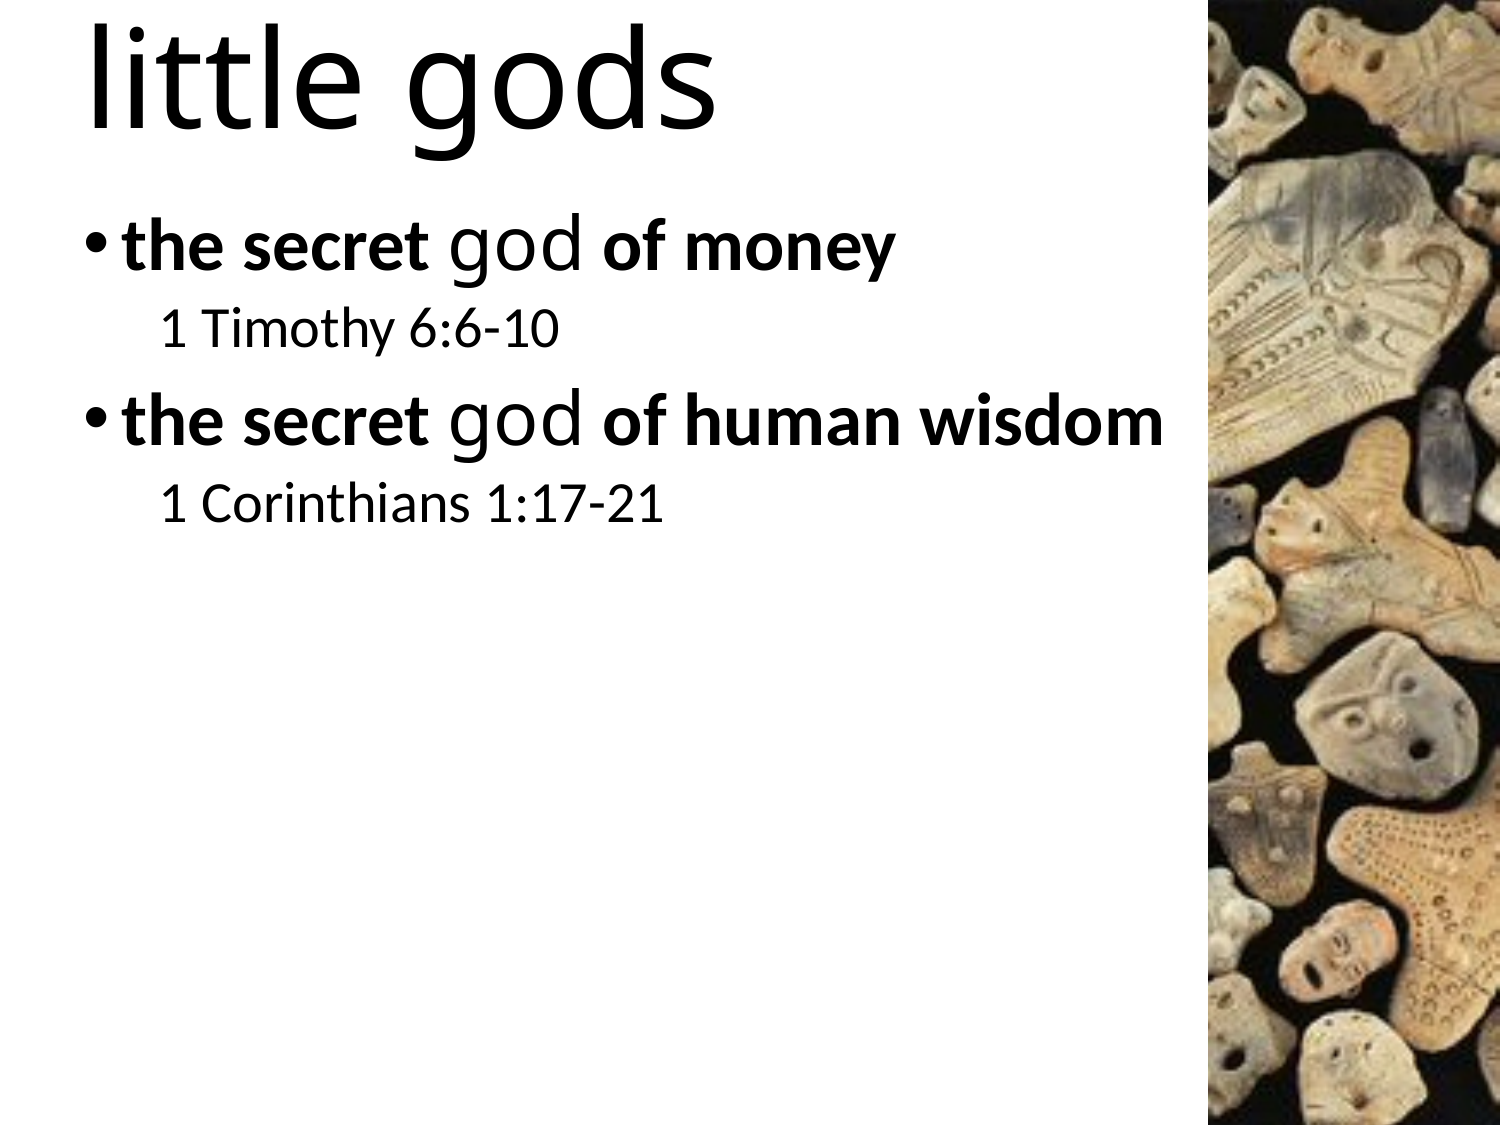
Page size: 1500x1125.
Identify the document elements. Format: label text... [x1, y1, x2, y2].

picture [1208, 0, 1500, 1125]
list the secret god of money 1 Timothy 6:6-10 the secret god of human wisdom 1 Corinthians 1:17-21 [68, 198, 1185, 1098]
title little gods [68, 0, 1208, 168]
